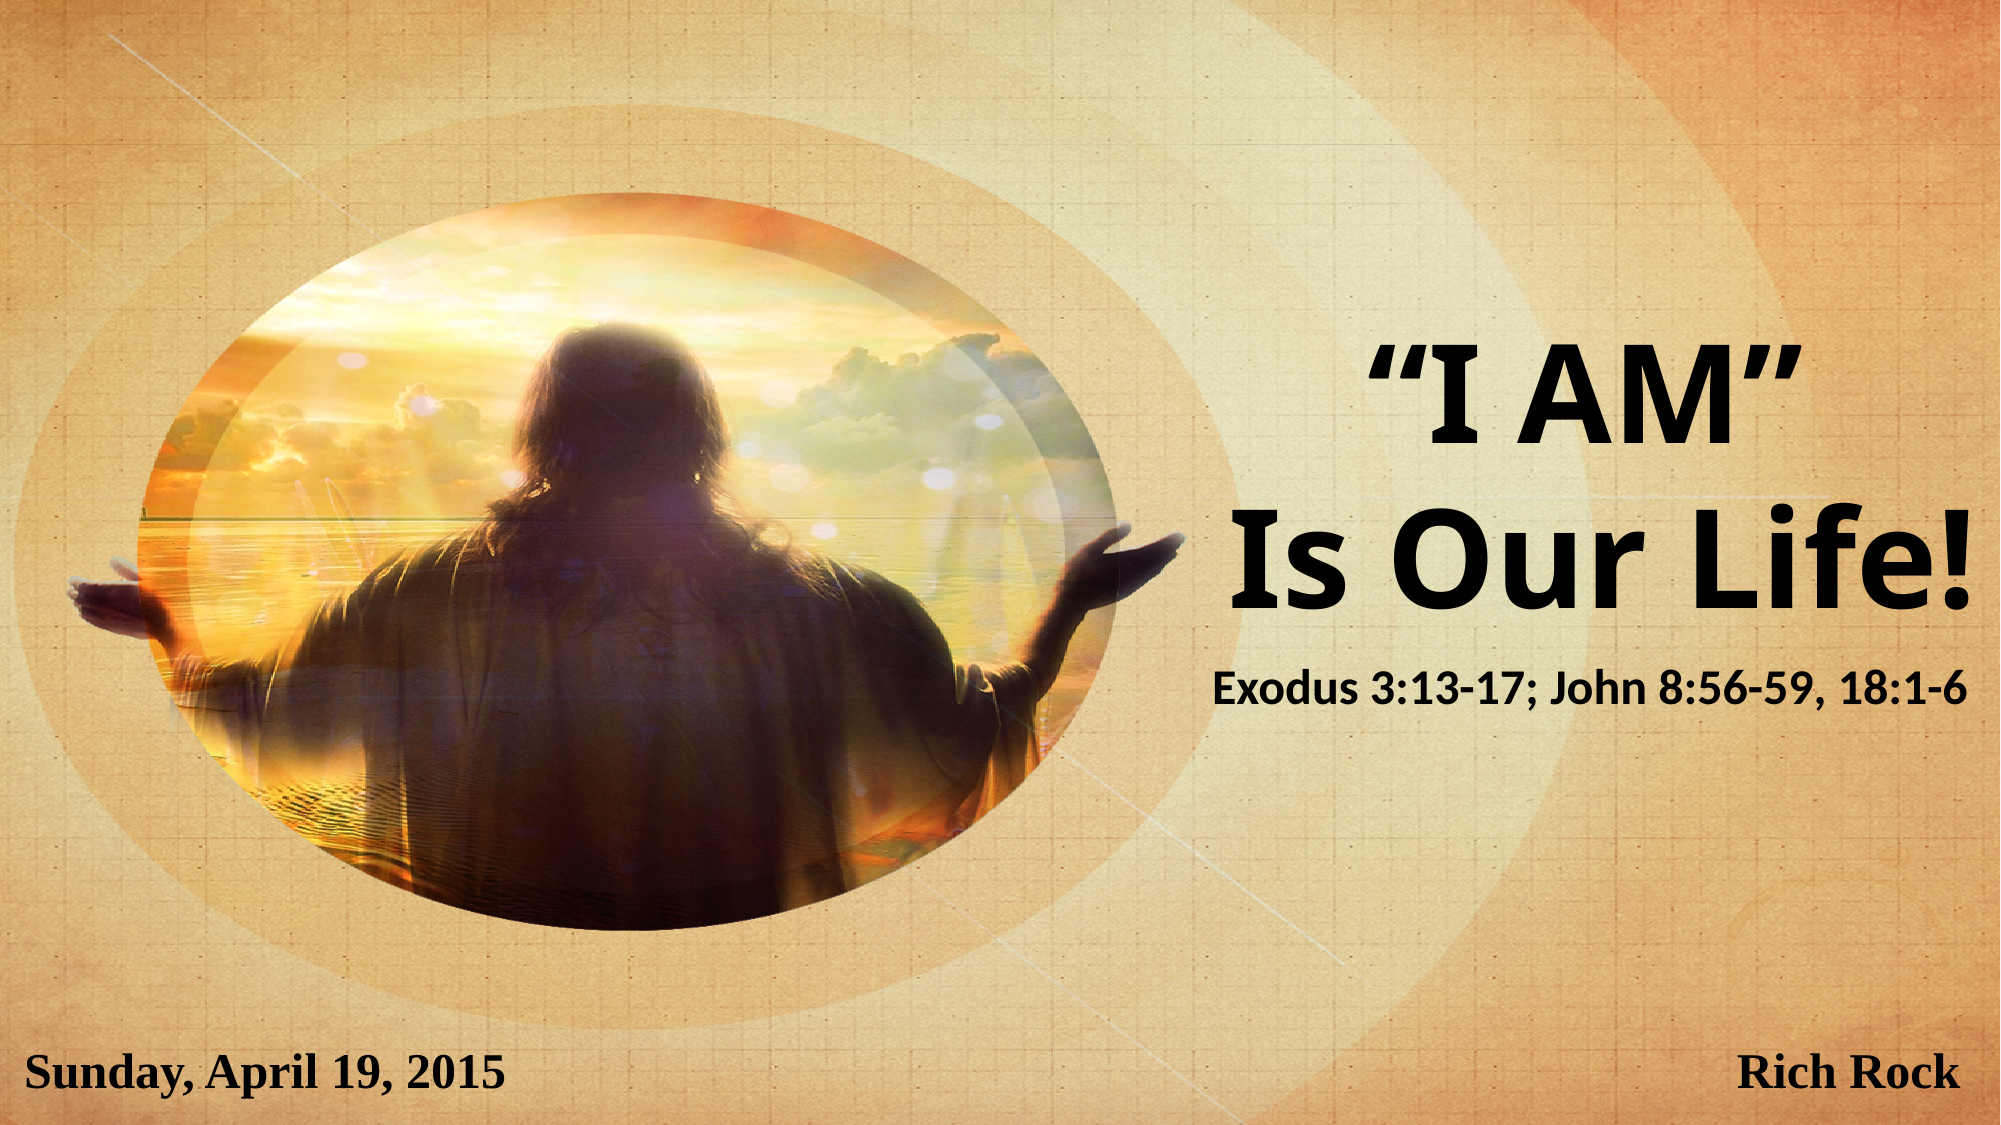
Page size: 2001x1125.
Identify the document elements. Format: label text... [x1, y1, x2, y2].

text_box Sunday, April 19, 2015 [9, 1031, 522, 1106]
picture [0, 0, 2001, 1125]
text_box “I AM” Is Our Life! [1214, 298, 1993, 644]
text_box Exodus 3:13-17; John 8:56-59, 18:1-6 [1197, 638, 1983, 722]
text_box Rich Rock [1721, 1031, 1975, 1106]
